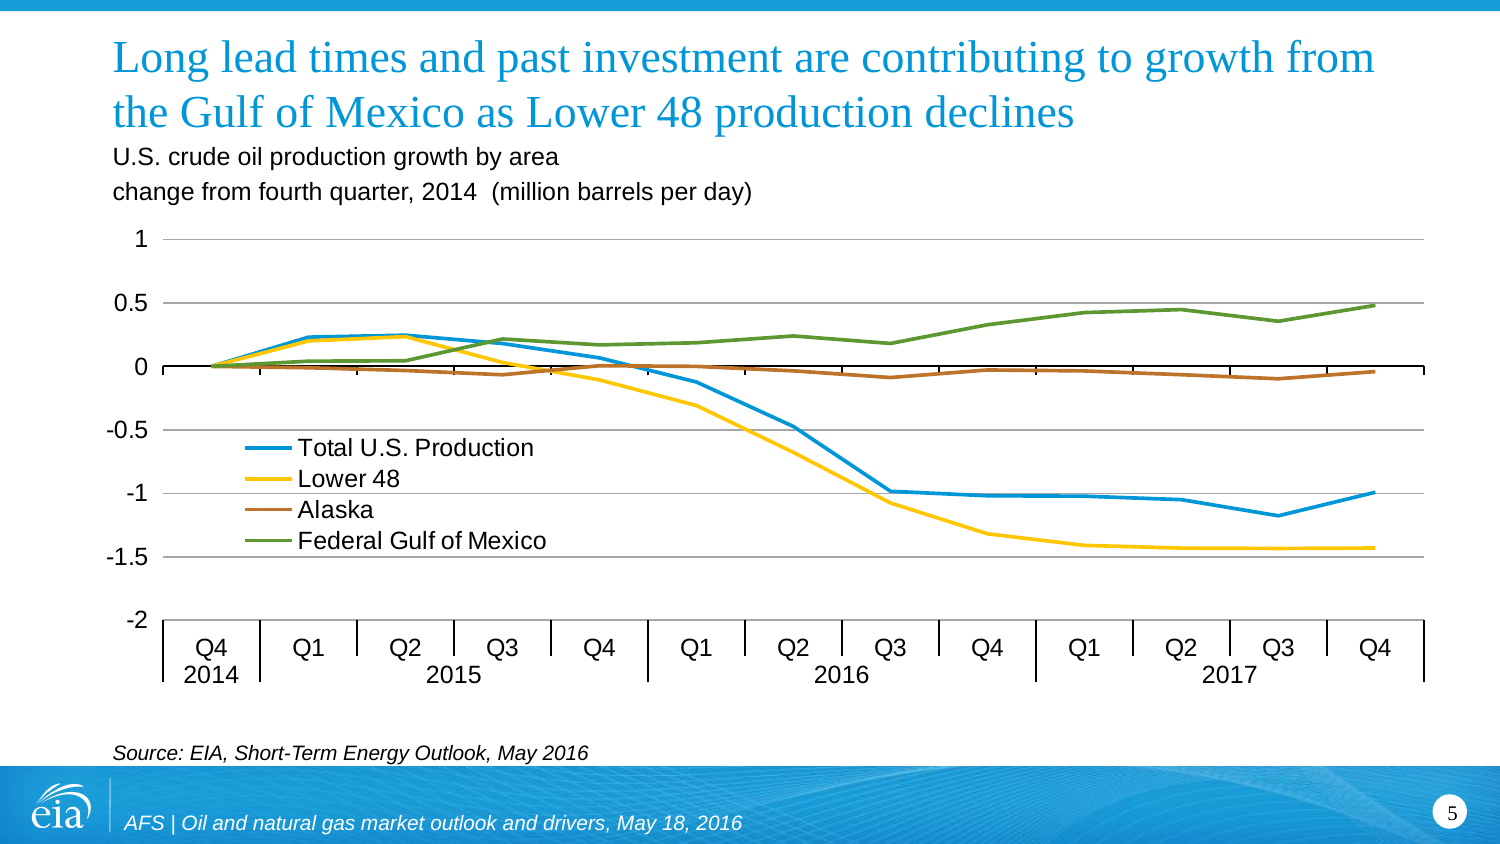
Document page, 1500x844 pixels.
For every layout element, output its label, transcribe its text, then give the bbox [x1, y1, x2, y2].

footer AFS | Oil and natural gas market outlook and drivers, May 18, 2016 [109, 786, 819, 835]
slide_number 5 [1421, 789, 1485, 835]
list U.S. crude oil production growth by area change from fourth quarter, 2014 (million barrels per day) [112, 137, 1275, 206]
picture [0, 766, 1500, 844]
list Source: EIA, Short-Term Energy Outlook, May 2016 [112, 731, 1425, 766]
title Long lead times and past investment are contributing to growth from the Gulf of Mexico as Lower 48 production declines [112, 11, 1425, 137]
chart [95, 214, 1426, 721]
